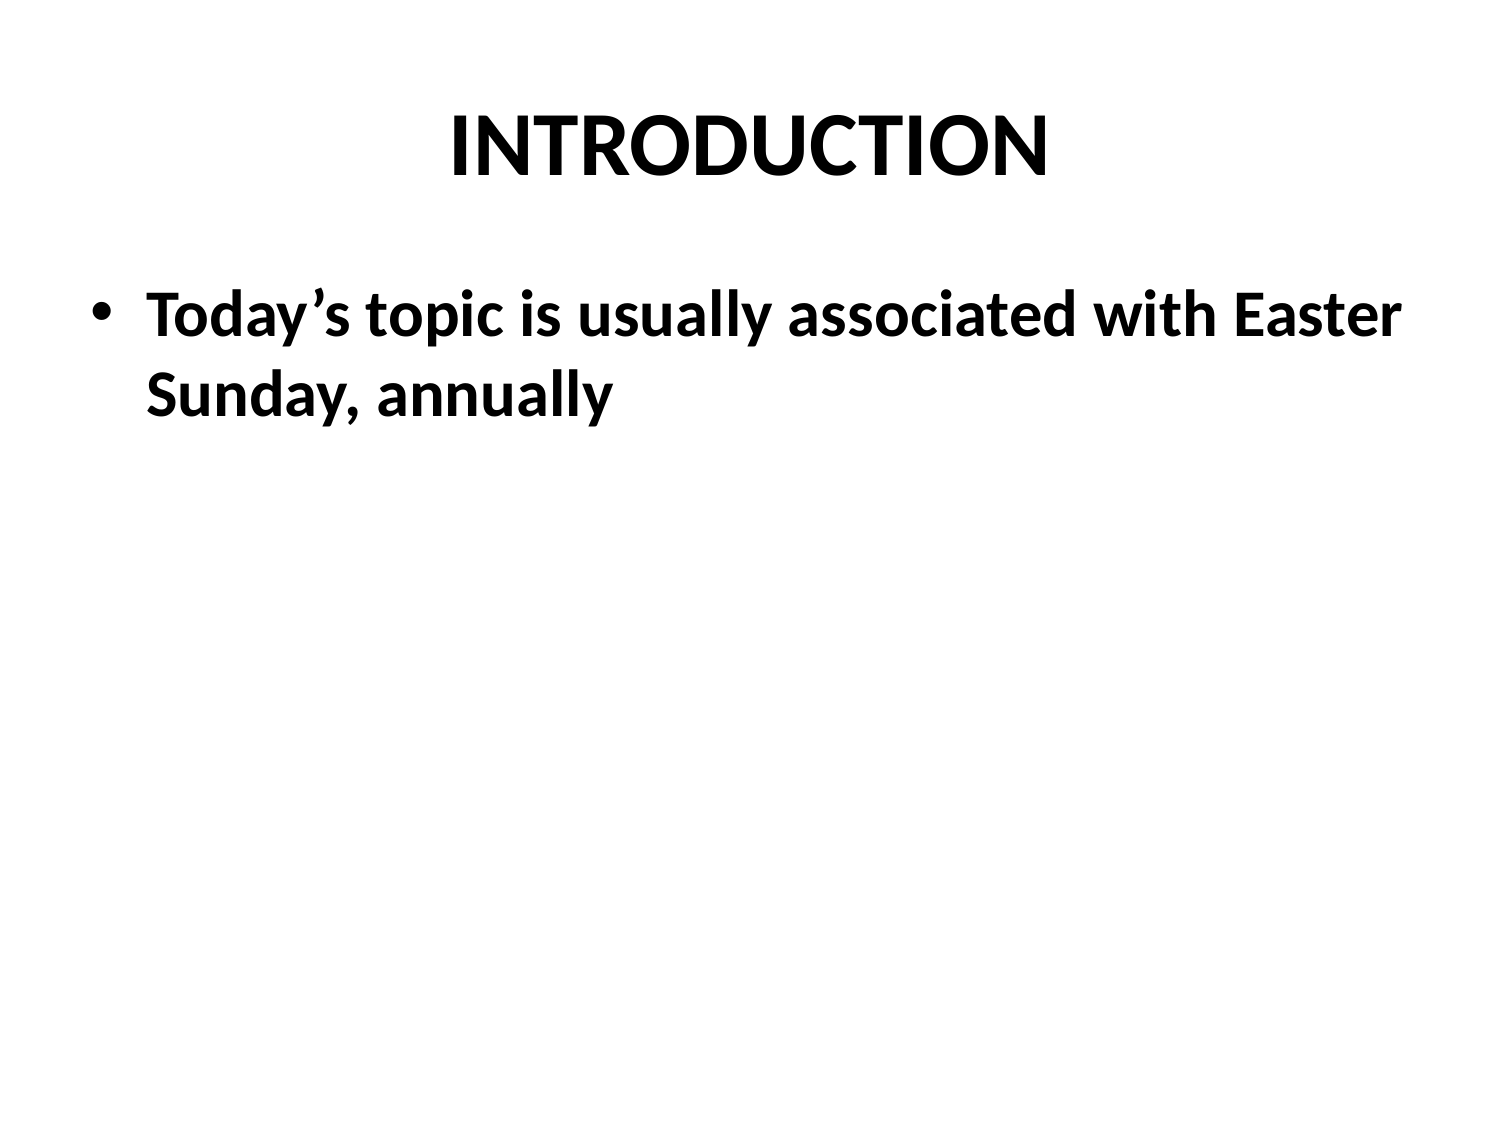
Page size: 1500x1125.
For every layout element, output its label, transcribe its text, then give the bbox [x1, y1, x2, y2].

title INTRODUCTION [75, 45, 1425, 233]
list Today’s topic is usually associated with Easter Sunday, annually [75, 262, 1425, 1005]
